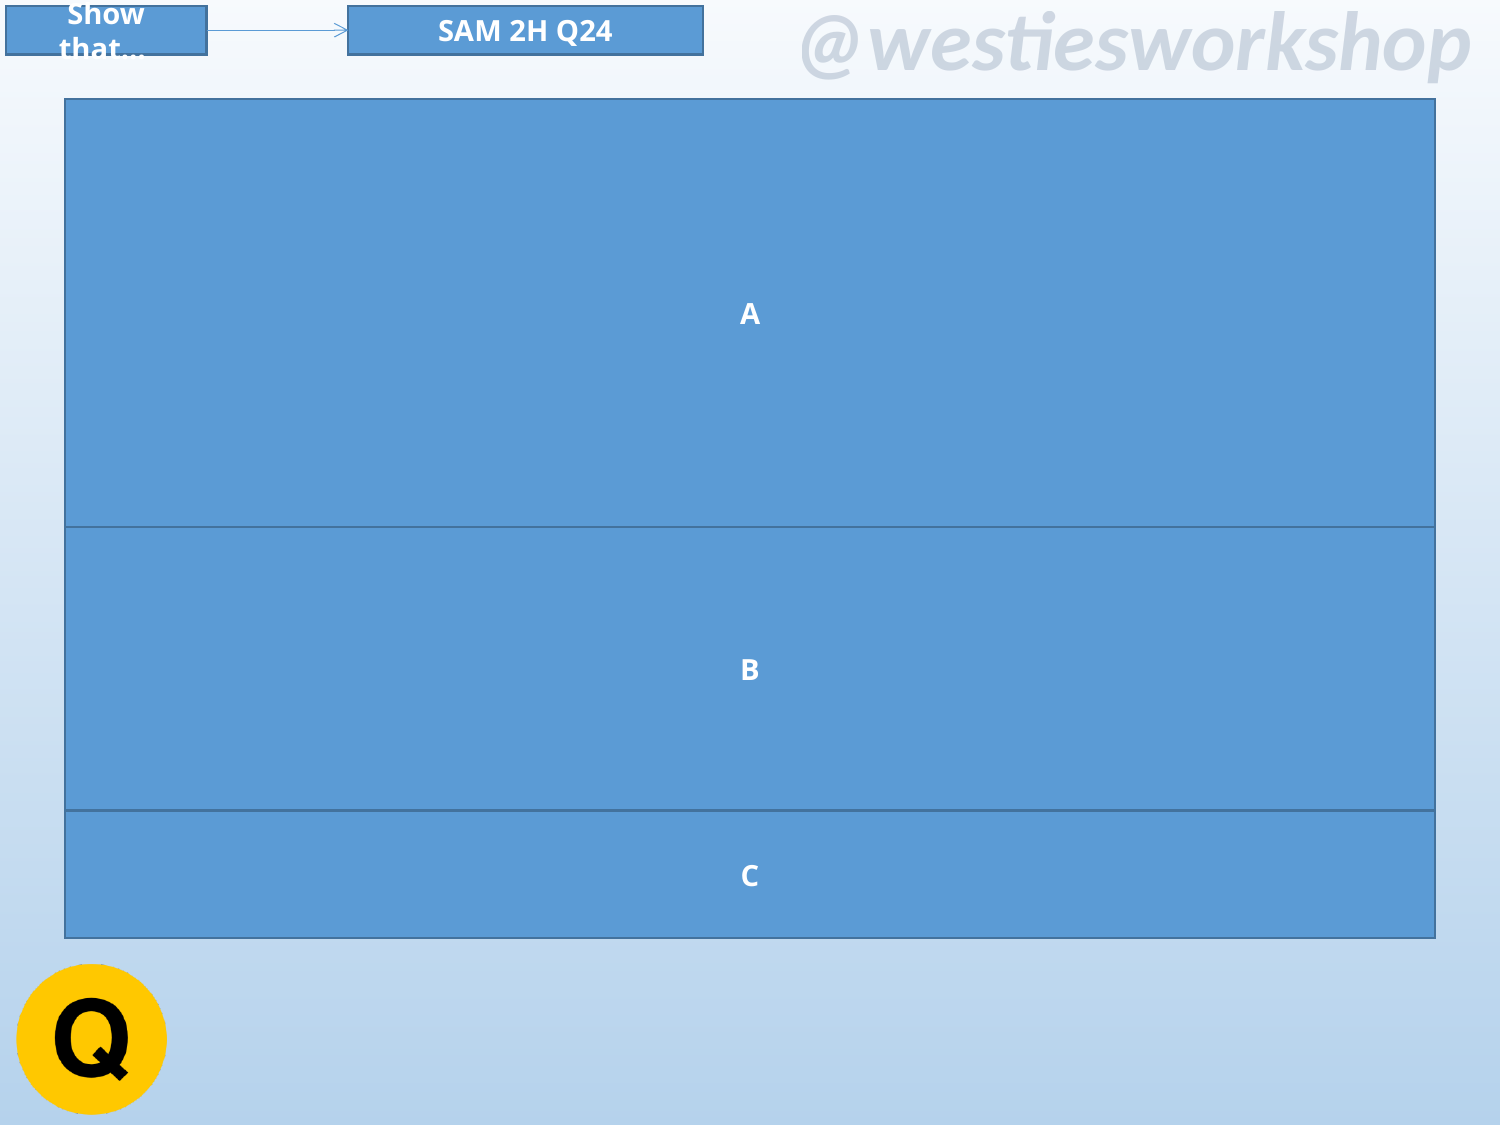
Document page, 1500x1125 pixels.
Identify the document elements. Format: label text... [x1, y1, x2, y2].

picture [0, 940, 191, 1125]
text_box Show that… [5, 5, 208, 56]
picture [64, 101, 1436, 939]
text_box SAM 2H Q24 [347, 5, 704, 56]
